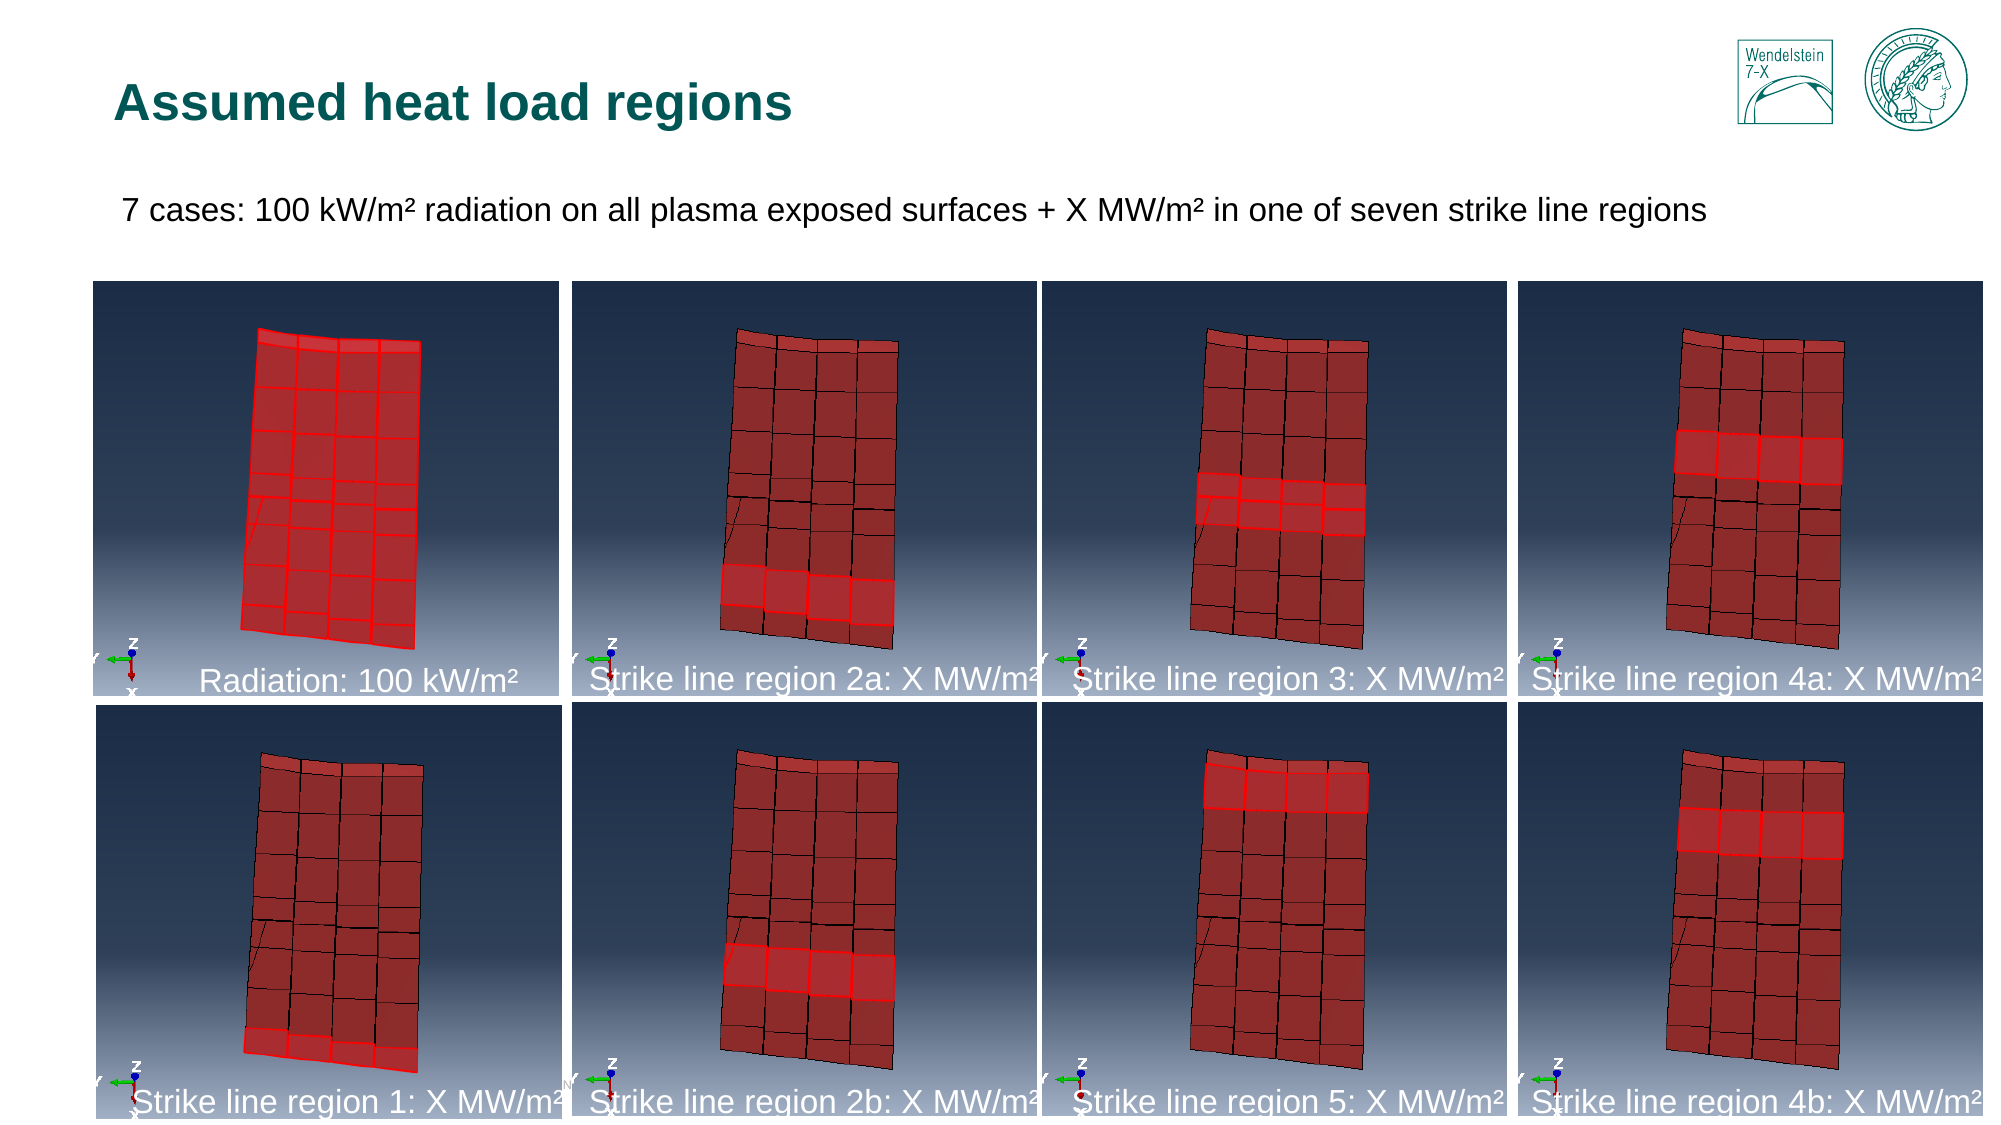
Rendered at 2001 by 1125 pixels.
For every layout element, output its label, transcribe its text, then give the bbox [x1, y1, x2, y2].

picture [1042, 281, 1507, 696]
picture [1518, 702, 1983, 1116]
picture [1518, 281, 1983, 696]
picture [572, 281, 1037, 696]
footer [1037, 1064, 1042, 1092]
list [93, 281, 559, 696]
text_box Strike line region 5: X MW/m² [1071, 1116, 1506, 1120]
picture [96, 705, 562, 1119]
title Assumed heat load regions [114, 72, 1685, 220]
text_box Strike line region 1: X MW/m² [131, 1071, 566, 1120]
text_box Strike line region 2b: X MW/m² [588, 1071, 1041, 1120]
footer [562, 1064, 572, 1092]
text_box Strike line region 4b: X MW/m² [1531, 1071, 1984, 1120]
text_box 7 cases: 100 kW/m² radiation on all plasma exposed surfaces + X MW/m² in one of seven strike line regions [121, 180, 1717, 229]
text_box Strike line region 2a: X MW/m² [588, 649, 1041, 698]
text_box Radiation: 100 kW/m² [198, 696, 520, 700]
picture [572, 702, 1037, 1116]
picture [1042, 702, 1507, 1116]
